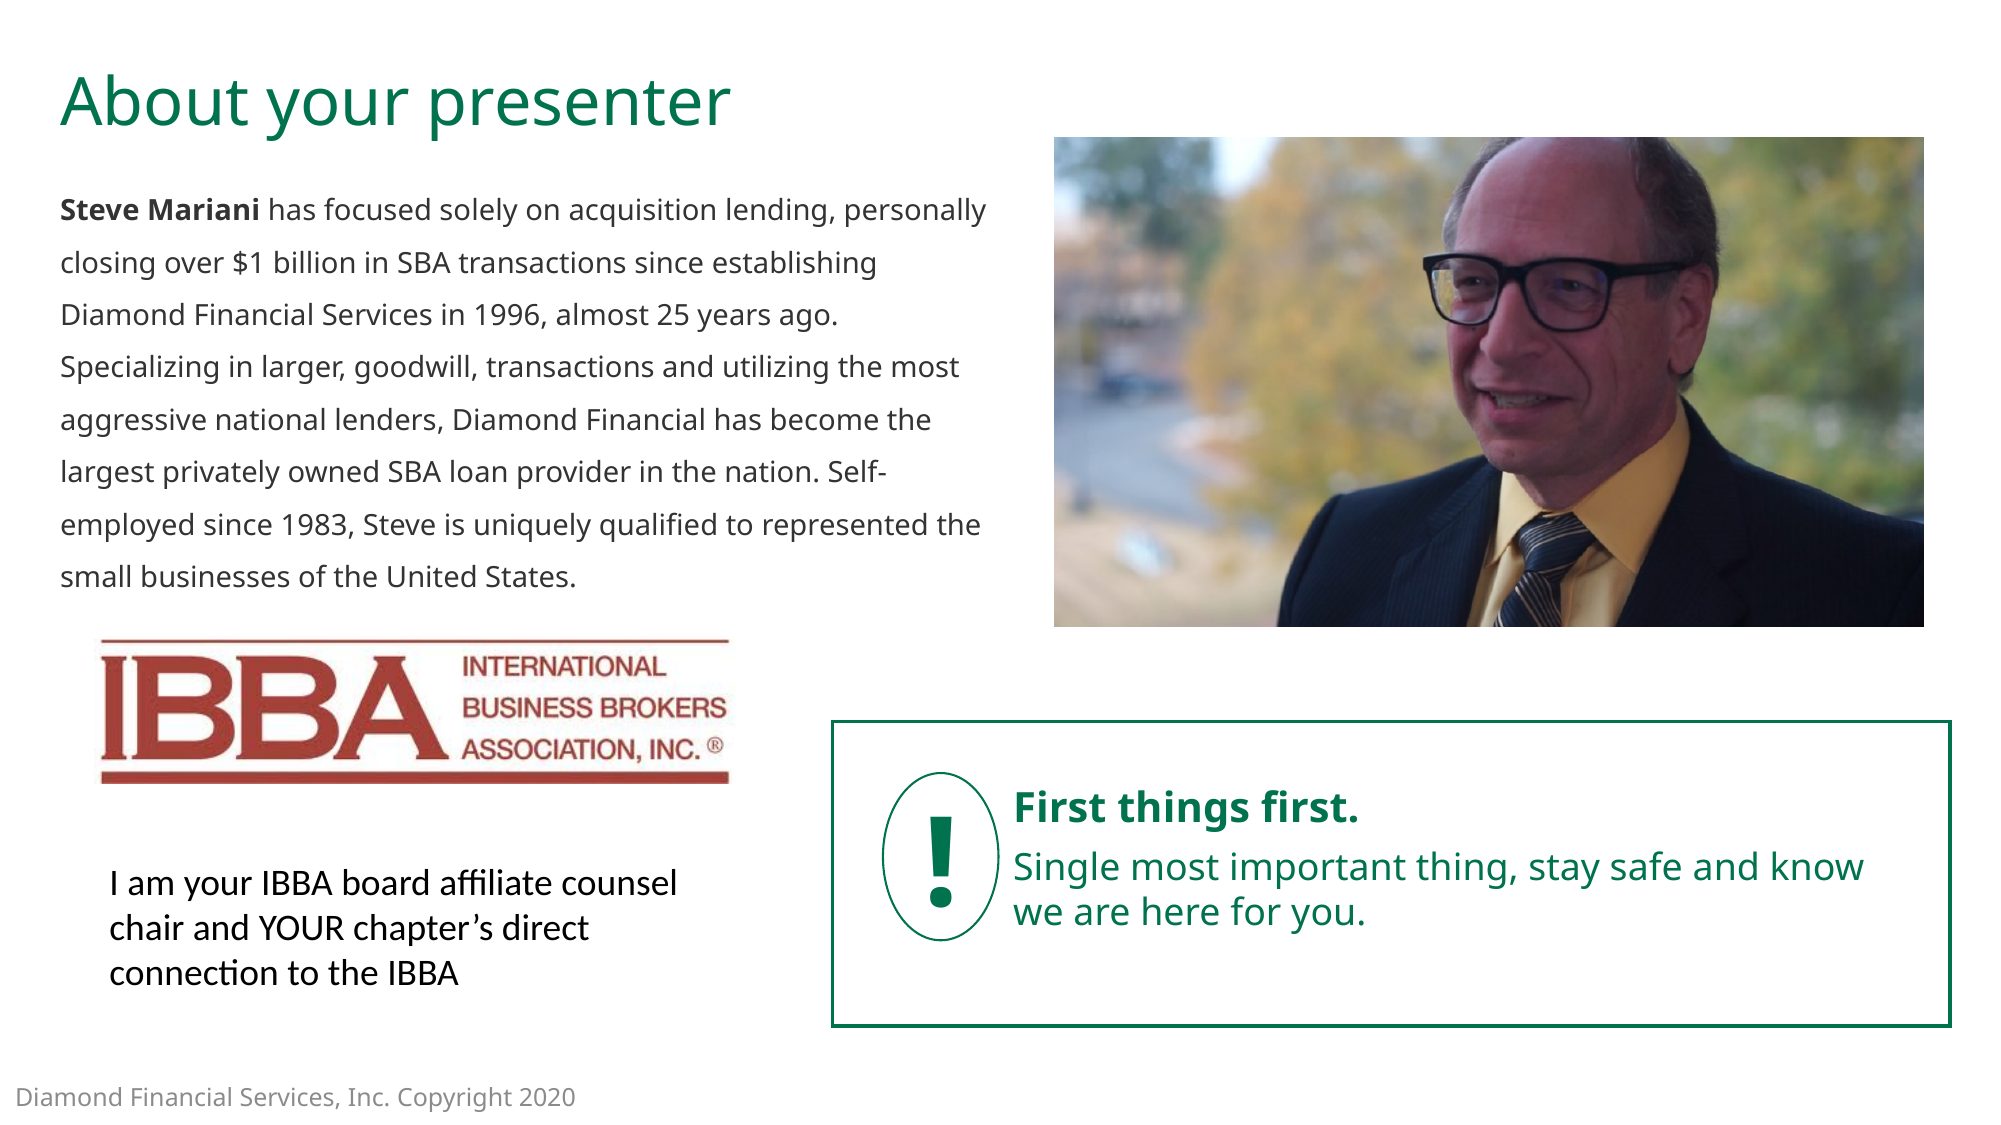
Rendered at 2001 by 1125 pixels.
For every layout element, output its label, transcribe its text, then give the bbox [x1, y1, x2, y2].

text_box I am your IBBA board affiliate counsel chair and YOUR chapter’s direct connection to the IBBA [94, 850, 759, 1001]
text_box About your presenter [45, 51, 935, 147]
text_box Steve Mariani has focused solely on acquisition lending, personally closing over $1 billion in SBA transactions since establishing Diamond Financial Services in 1996, almost 25 years ago. Specializing in larger, goodwill, transactions and utilizing the most aggressive national lenders, Diamond Financial has become the largest privately owned SBA loan provider in the nation. Self-employed since 1983, Steve is uniquely qualified to represented the small businesses of the United States. [45, 166, 1014, 601]
picture [94, 639, 736, 784]
footer Diamond Financial Services, Inc. Copyright 2020 [0, 1069, 641, 1123]
picture [1054, 137, 1924, 627]
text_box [832, 721, 1950, 1027]
